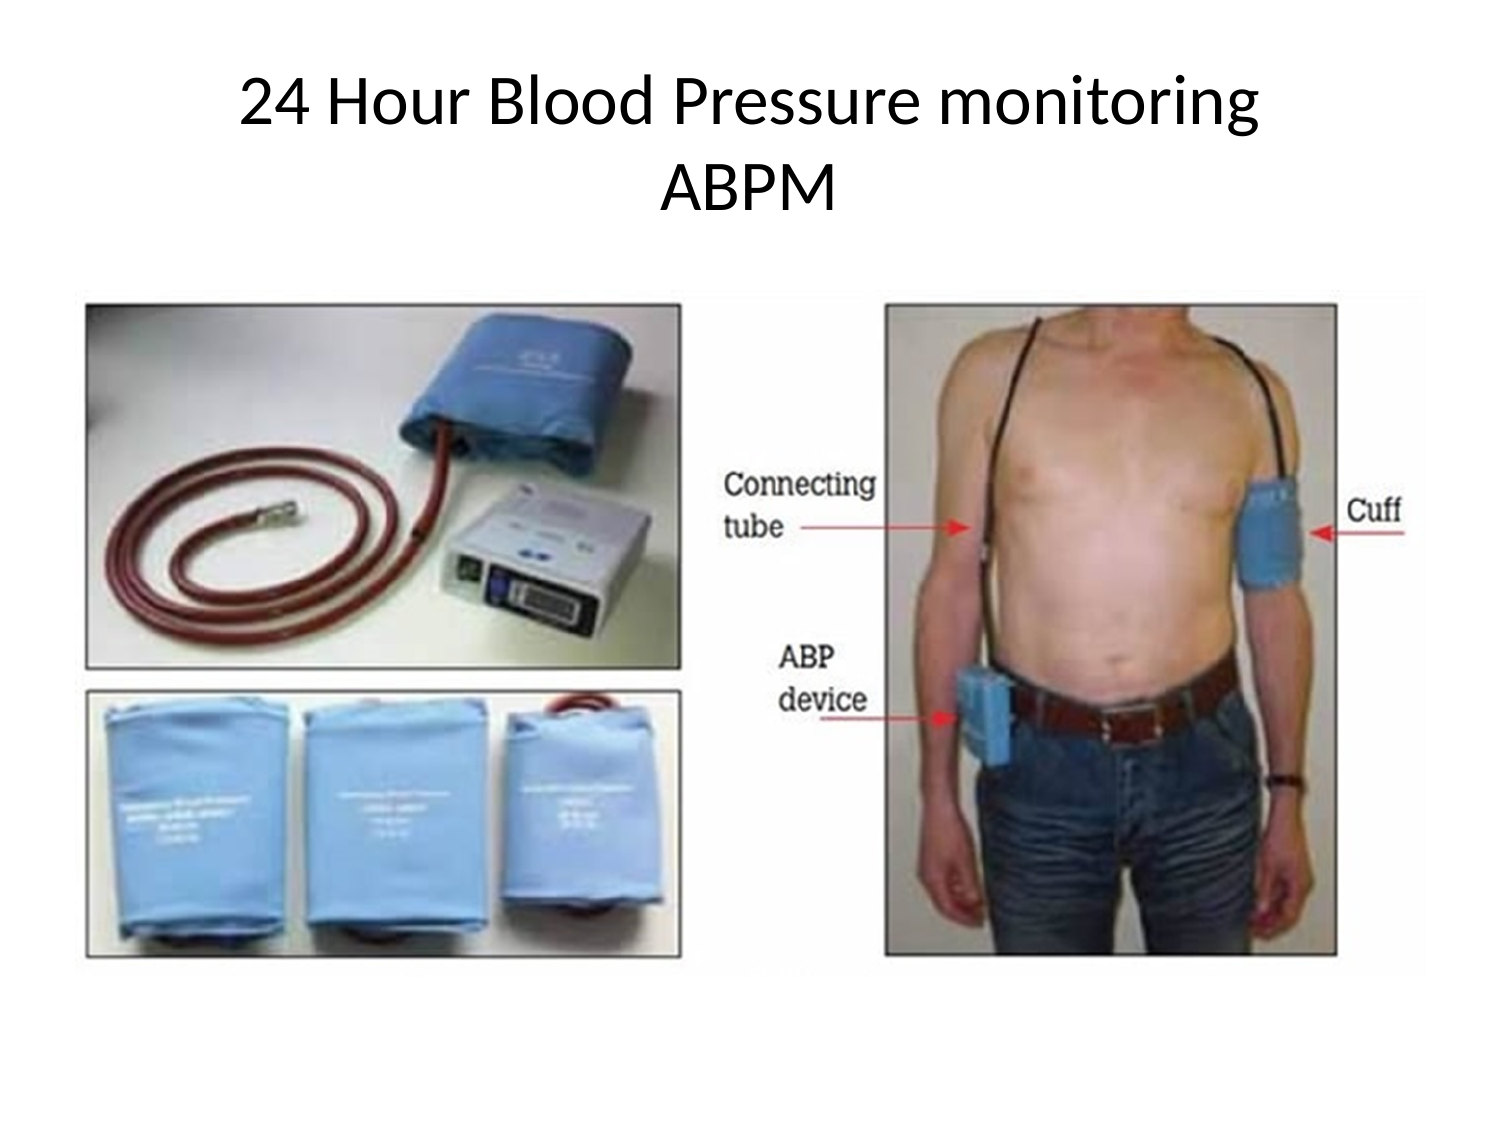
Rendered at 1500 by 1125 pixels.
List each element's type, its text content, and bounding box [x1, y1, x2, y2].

title 24 Hour Blood Pressure monitoring ABPM [75, 45, 1425, 233]
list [74, 290, 1426, 978]
